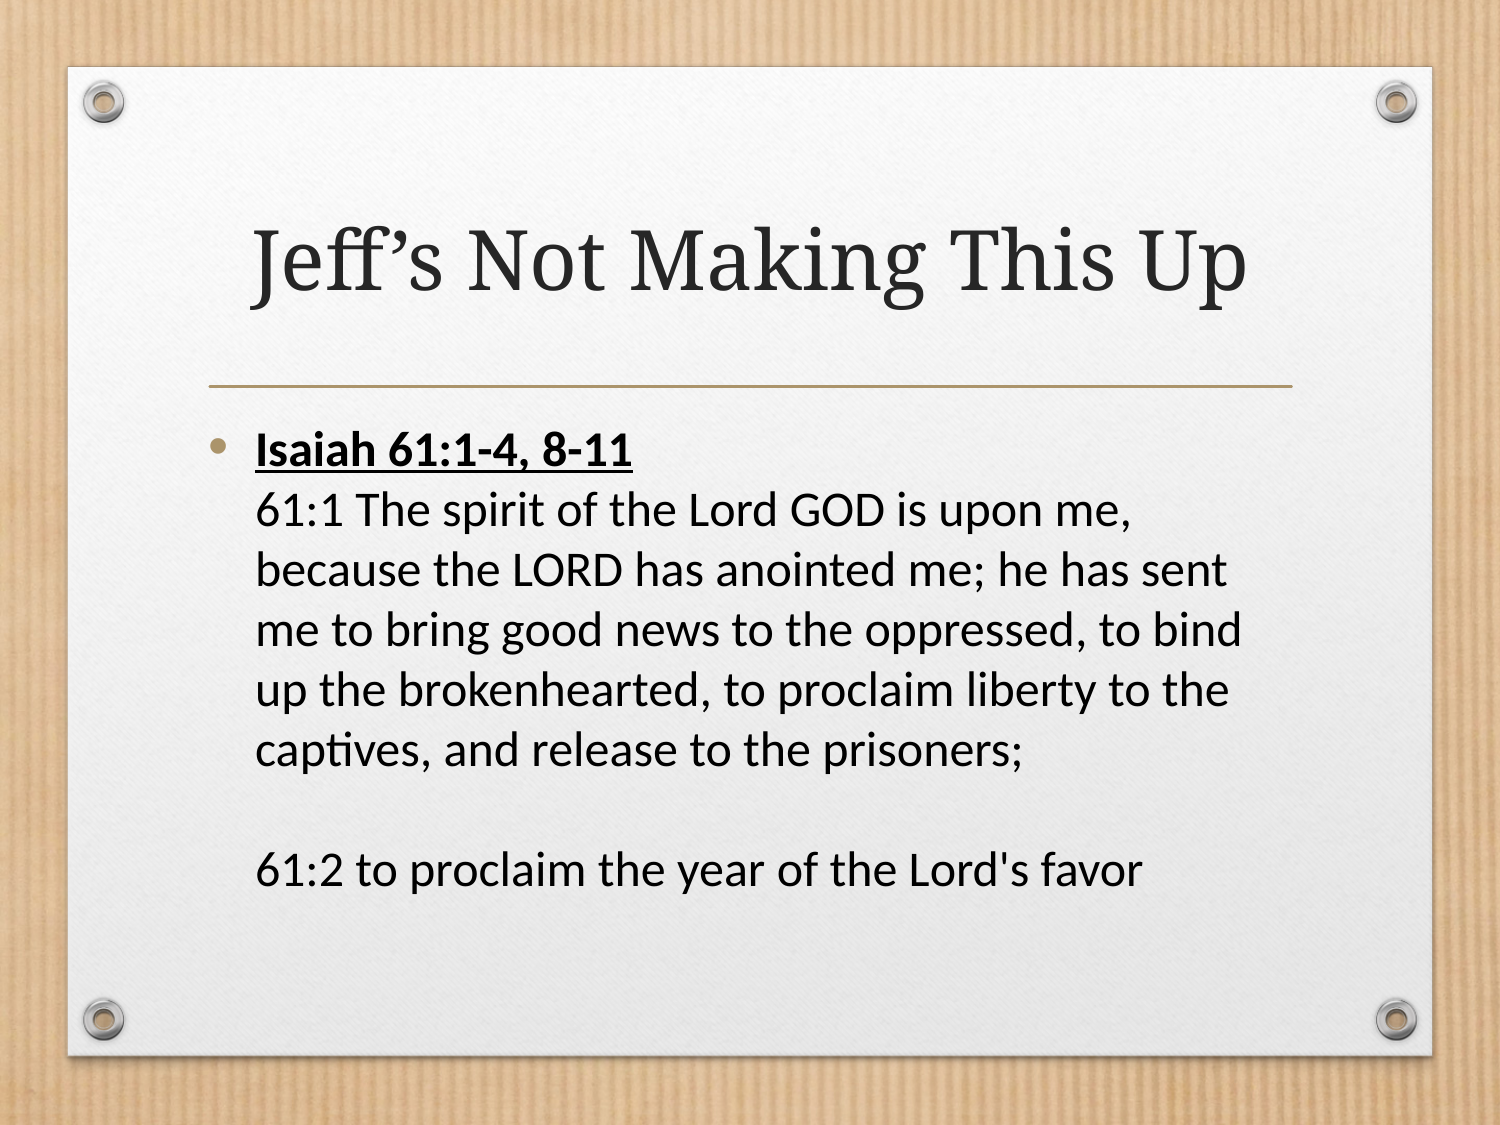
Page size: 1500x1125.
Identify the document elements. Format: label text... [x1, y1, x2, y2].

title Jeff’s Not Making This Up [193, 150, 1309, 365]
list Isaiah 61:1-4, 8-11 61:1 The spirit of the Lord GOD is upon me, because the LORD has anointed me; he has sent me to bring good news to the oppressed, to bind up the brokenhearted, to proclaim liberty to the captives, and release to the prisoners; 61:2 to proclaim the year of the Lord's favor [193, 408, 1309, 974]
picture [0, 0, 1500, 1125]
